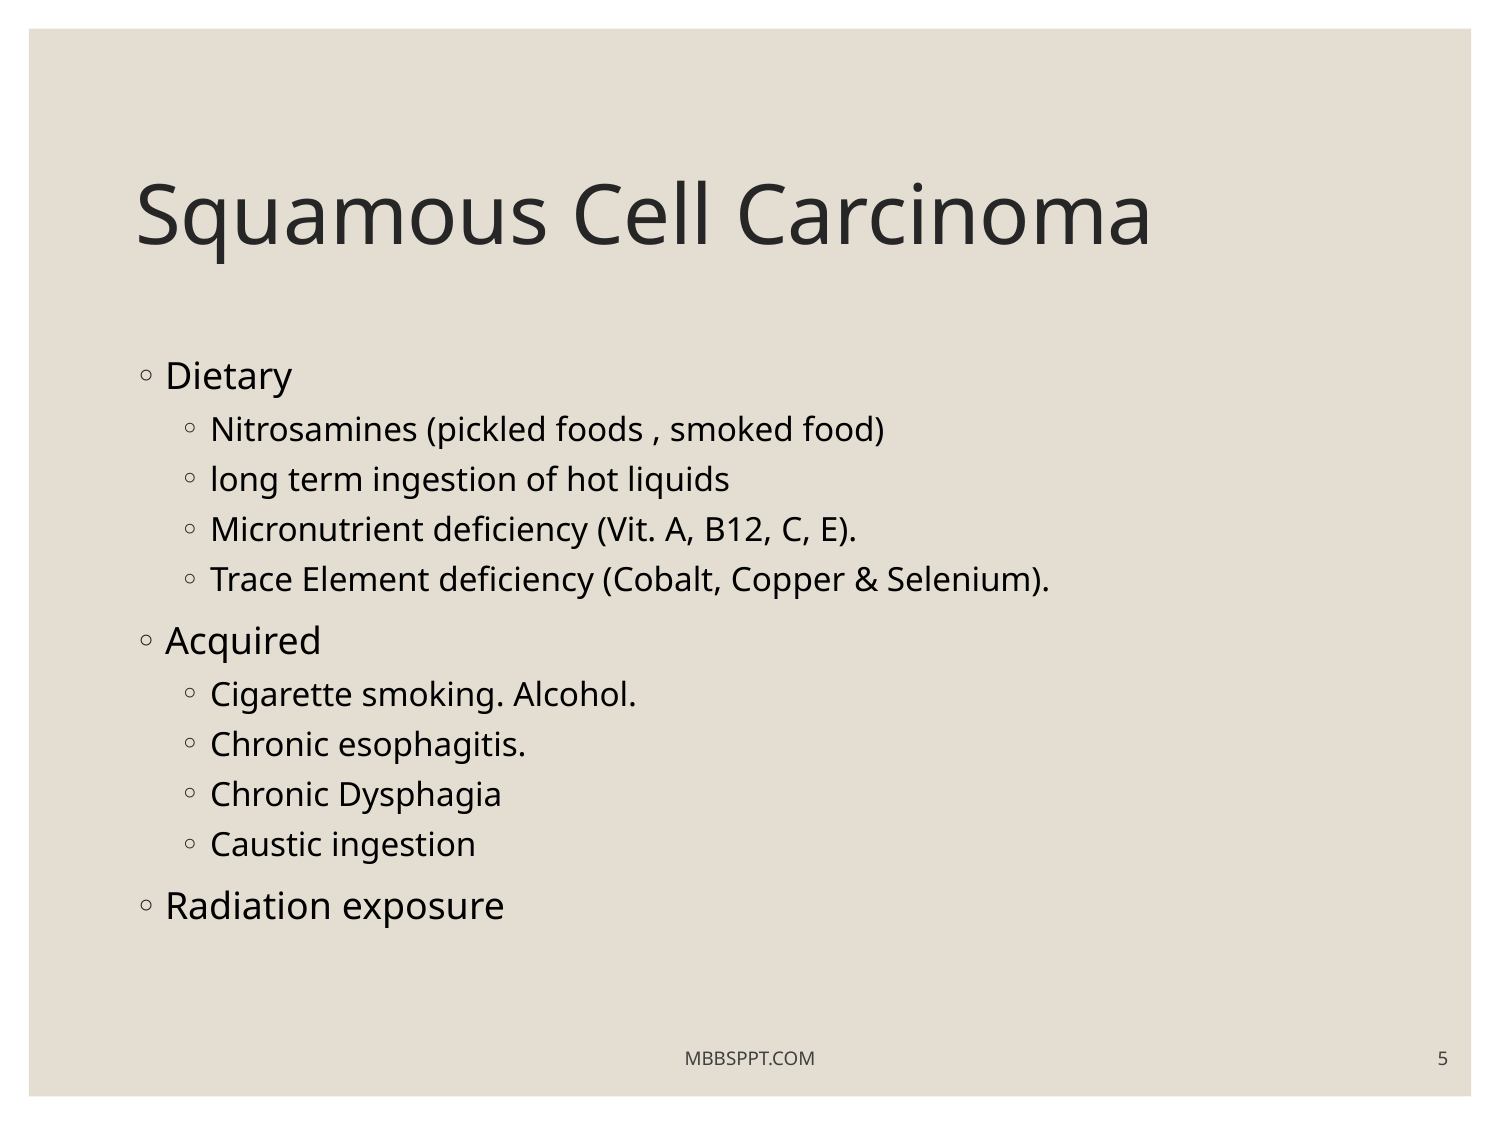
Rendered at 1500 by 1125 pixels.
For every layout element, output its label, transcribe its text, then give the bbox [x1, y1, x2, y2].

footer MBBSPPT.COM [426, 1035, 1074, 1080]
slide_number 5 [1283, 1035, 1464, 1080]
list Dietary Nitrosamines (pickled foods , smoked food) long term ingestion of hot liquids Micronutrient deficiency (Vit. A, B12, C, E). Trace Element deficiency (Cobalt, Copper & Selenium). Acquired Cigarette smoking. Alcohol. Chronic esophagitis. Chronic Dysphagia Caustic ingestion Radiation exposure [120, 345, 1380, 990]
title Squamous Cell Carcinoma [120, 105, 1380, 331]
